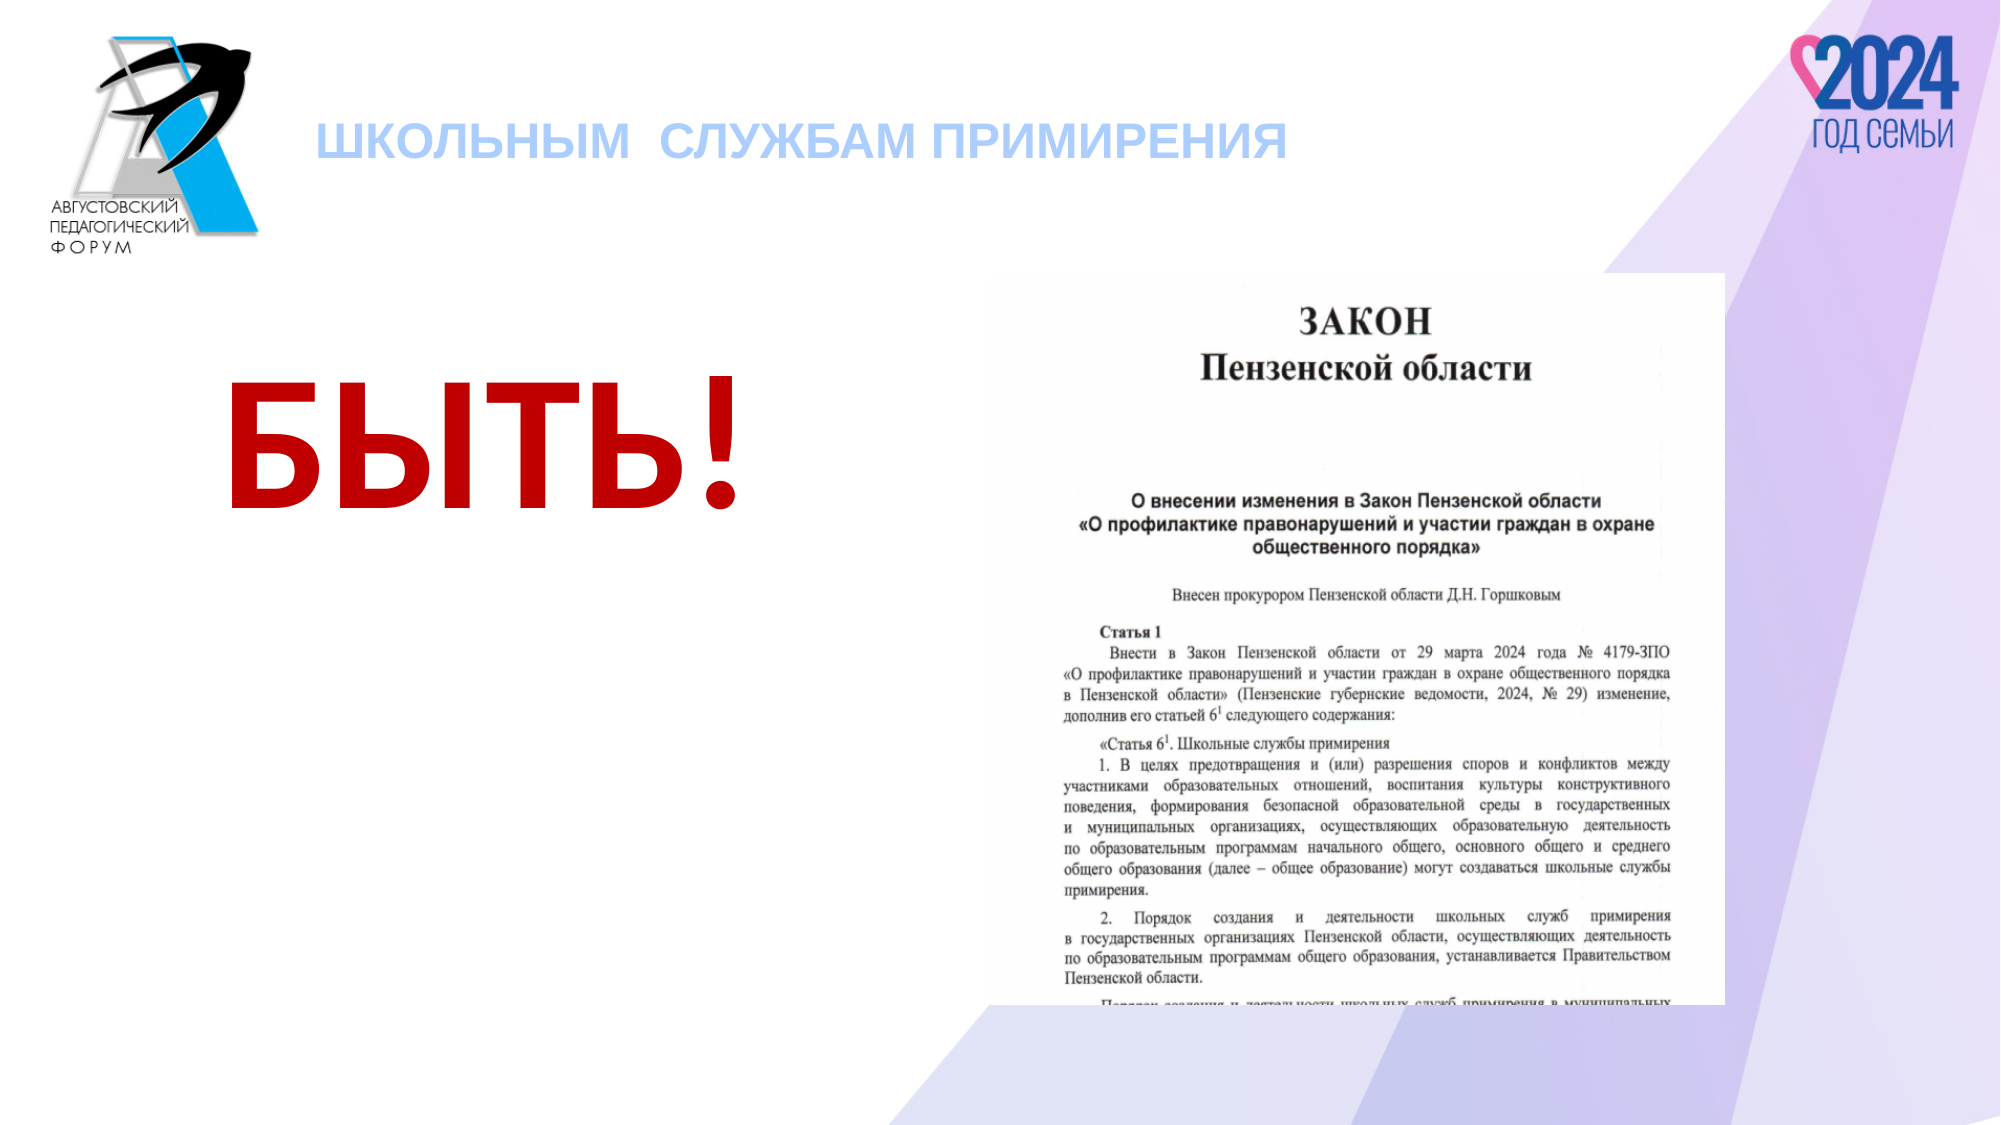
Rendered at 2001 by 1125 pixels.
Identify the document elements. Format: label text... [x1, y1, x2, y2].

picture [0, 0, 2001, 1125]
list БЫТЬ! [206, 334, 849, 560]
title ШКОЛЬНЫМ СЛУЖБАМ ПРИМИРЕНИЯ [300, 83, 1784, 193]
